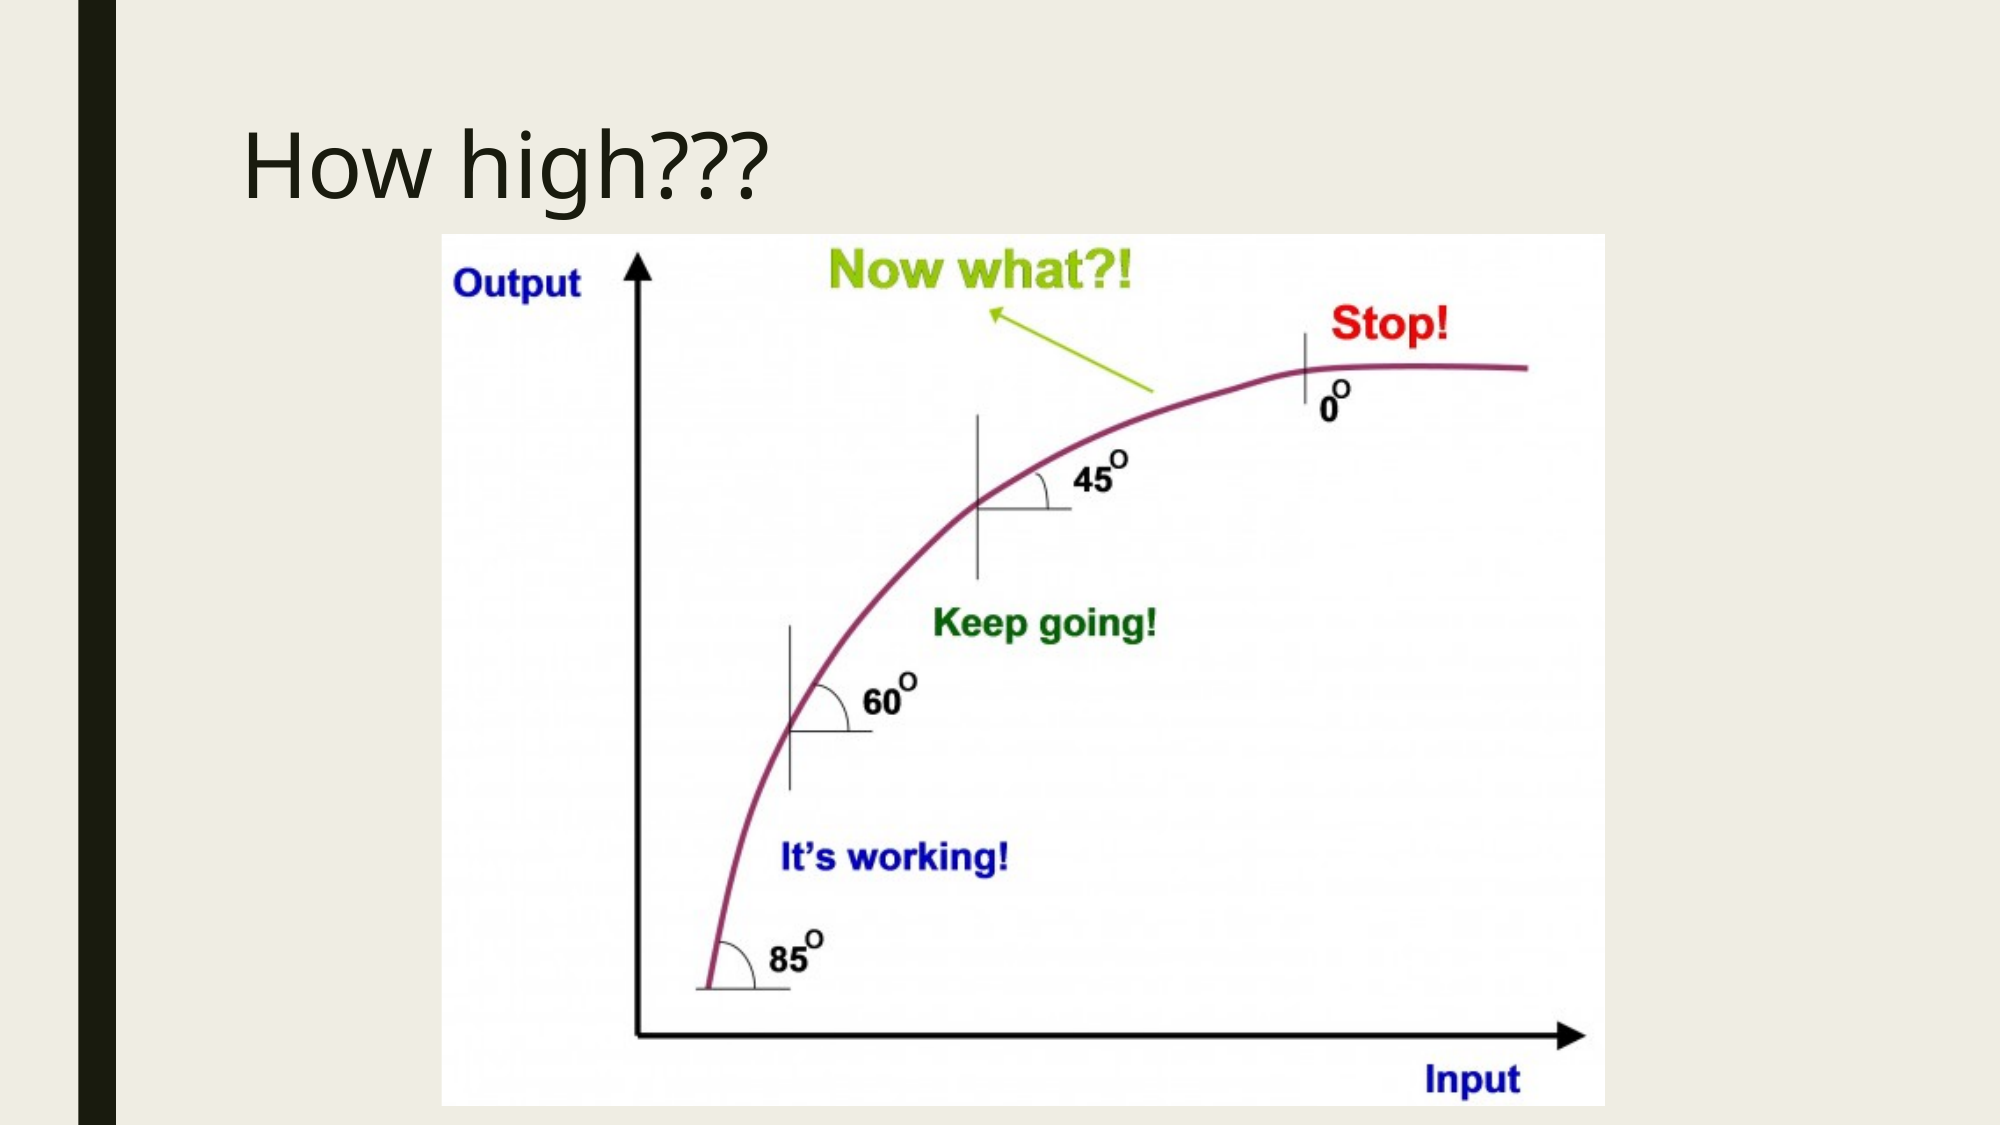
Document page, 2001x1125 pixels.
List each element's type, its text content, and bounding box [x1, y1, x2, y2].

title How high??? [225, 112, 1800, 357]
picture [441, 234, 1605, 1106]
